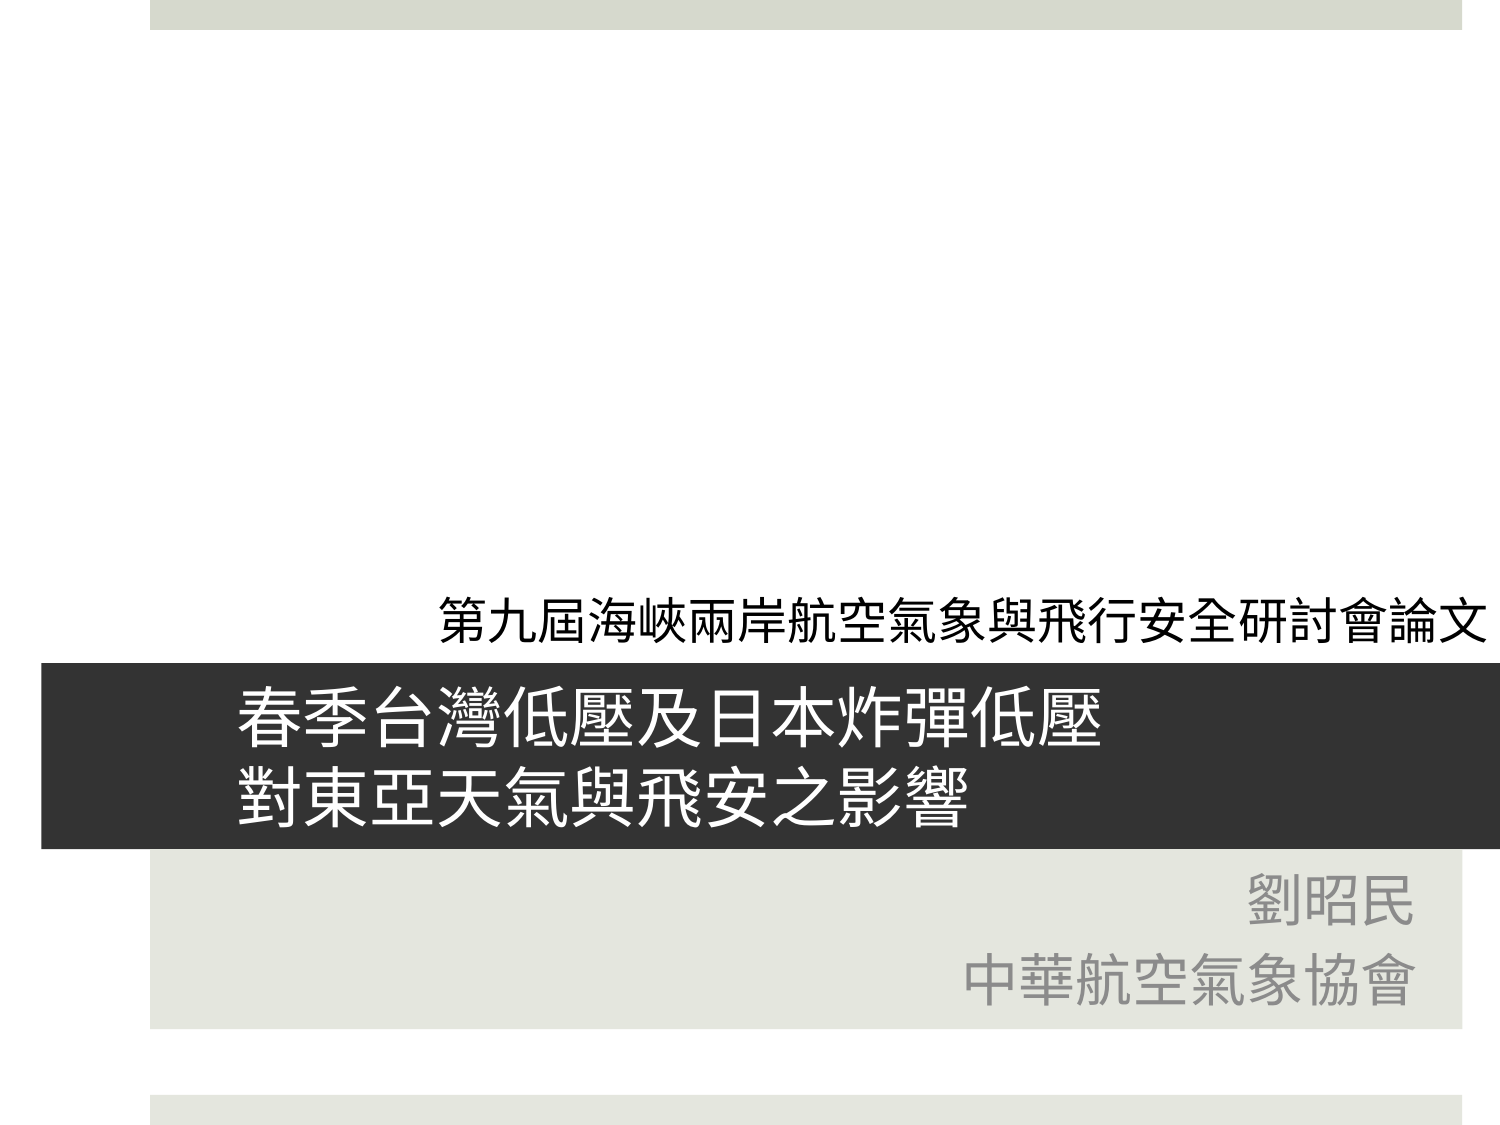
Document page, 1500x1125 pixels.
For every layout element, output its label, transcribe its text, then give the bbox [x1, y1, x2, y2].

title 春季台灣低壓及日本炸彈低壓 對東亞天氣與飛安之影響 [41, 663, 1500, 850]
subtitle 劉昭民 中華航空氣象協會 [150, 849, 1463, 1030]
text_box 第九屆第九屆海峽兩岸航空氣象與飛行安全研討會論文 [197, 557, 1500, 662]
